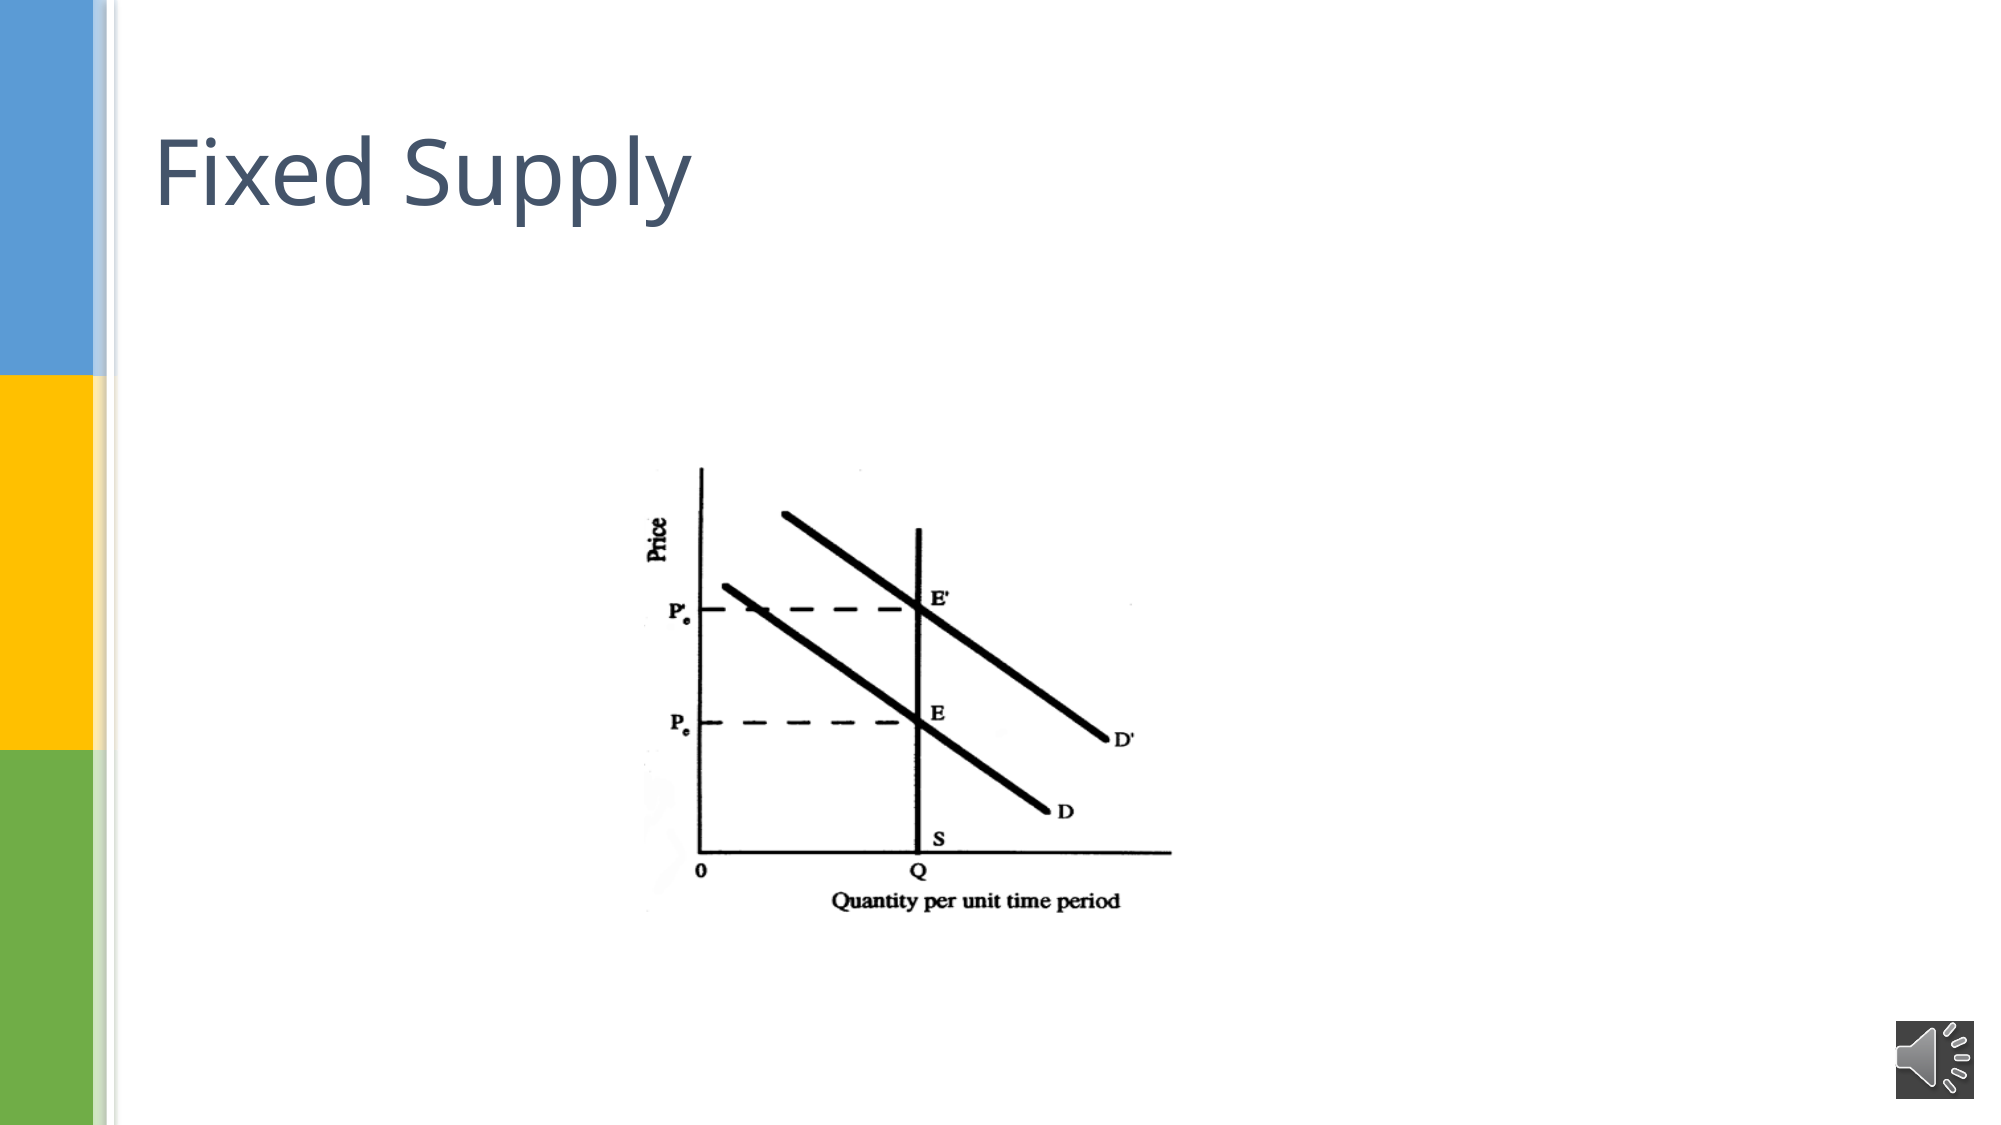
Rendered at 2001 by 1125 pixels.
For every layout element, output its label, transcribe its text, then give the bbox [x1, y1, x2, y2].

picture [1894, 1019, 1976, 1101]
title Fixed Supply [137, 59, 1863, 278]
picture [643, 466, 1174, 914]
